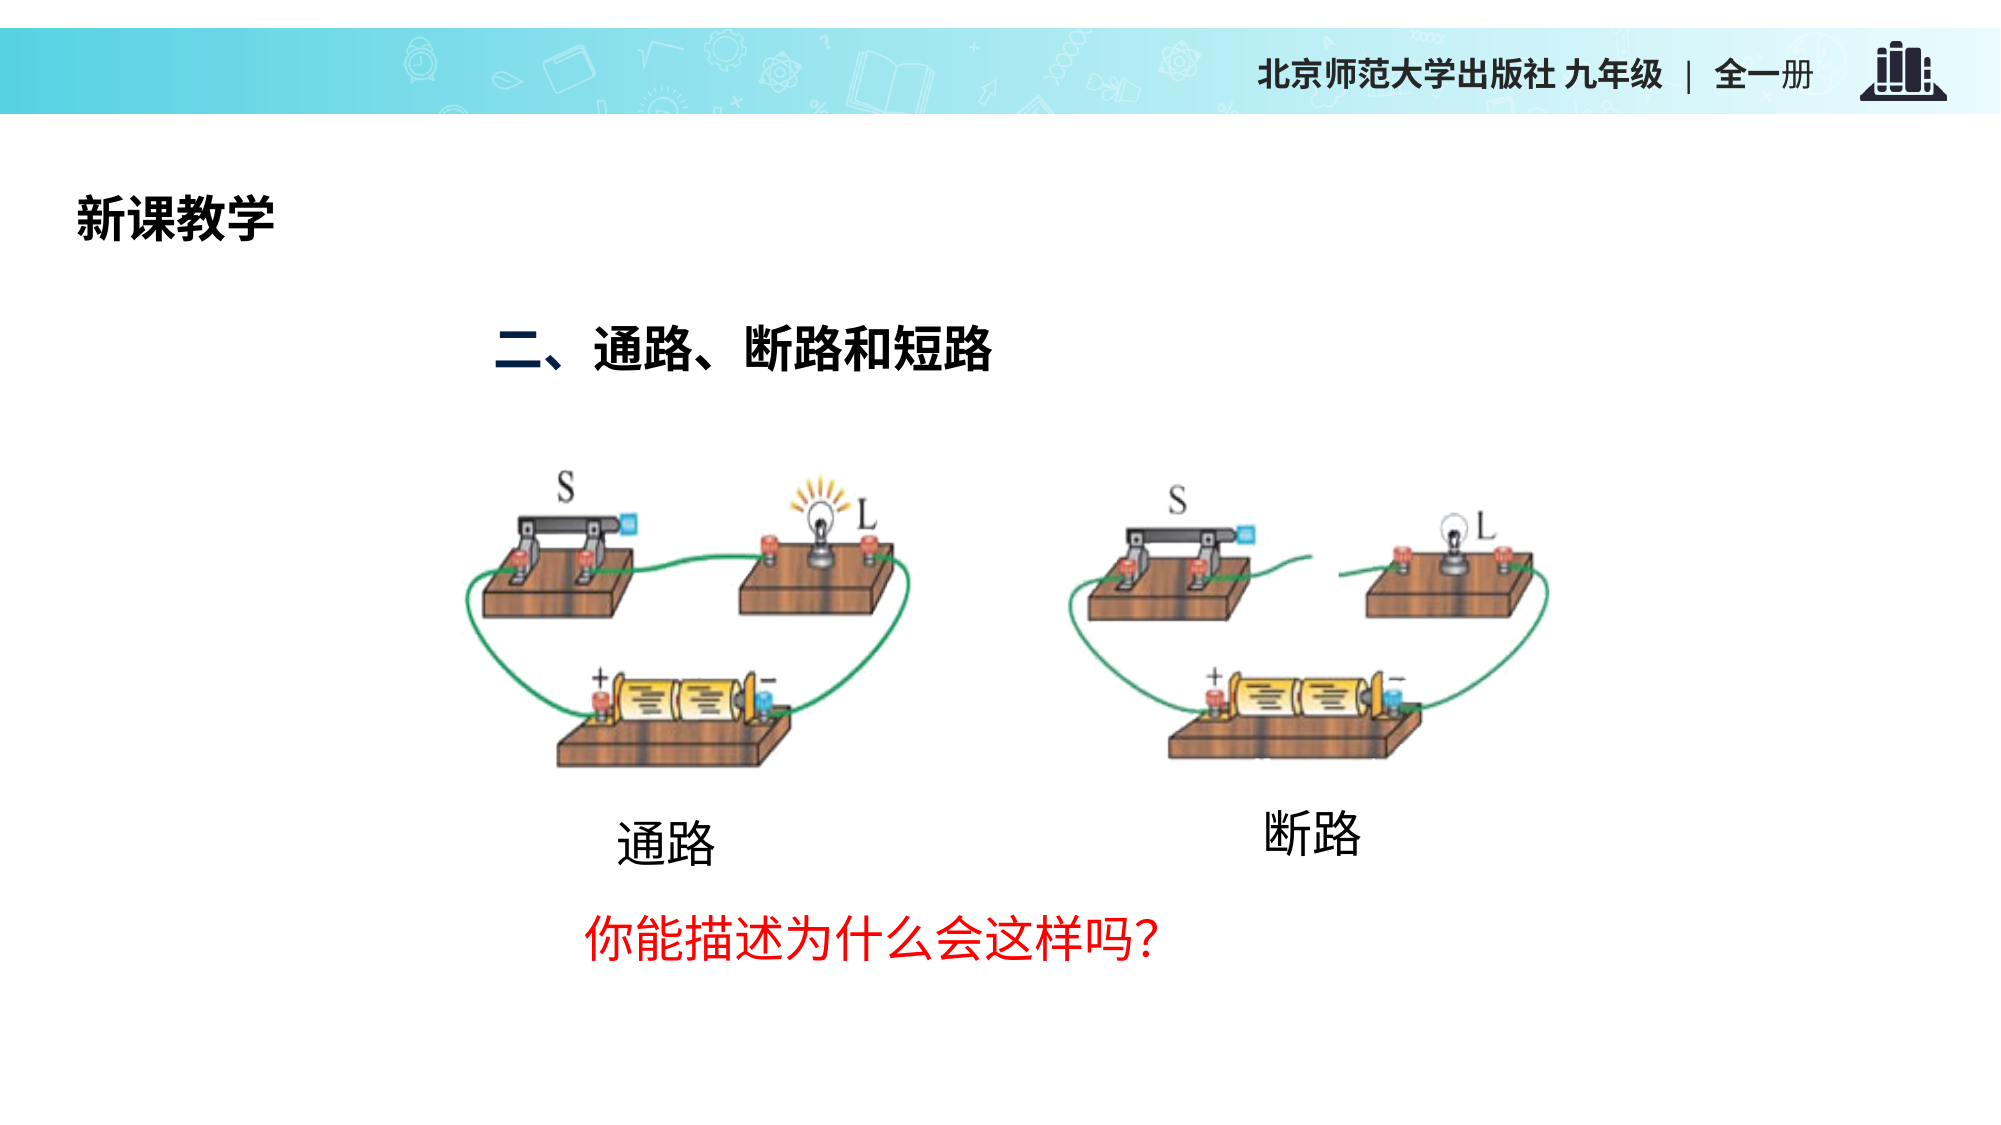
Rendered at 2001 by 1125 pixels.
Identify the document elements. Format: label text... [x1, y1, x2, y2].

text_box 断路 [1247, 826, 1394, 871]
text_box 新课教学 [61, 180, 292, 256]
picture [1860, 41, 1947, 101]
picture [404, 29, 1847, 114]
text_box 二、通路、断路和短路 [478, 310, 1157, 385]
picture [1033, 433, 1591, 817]
text_box 通路 [601, 819, 735, 880]
picture [439, 445, 928, 811]
text_box 你能描述为什么会这样吗？ [569, 900, 1290, 976]
